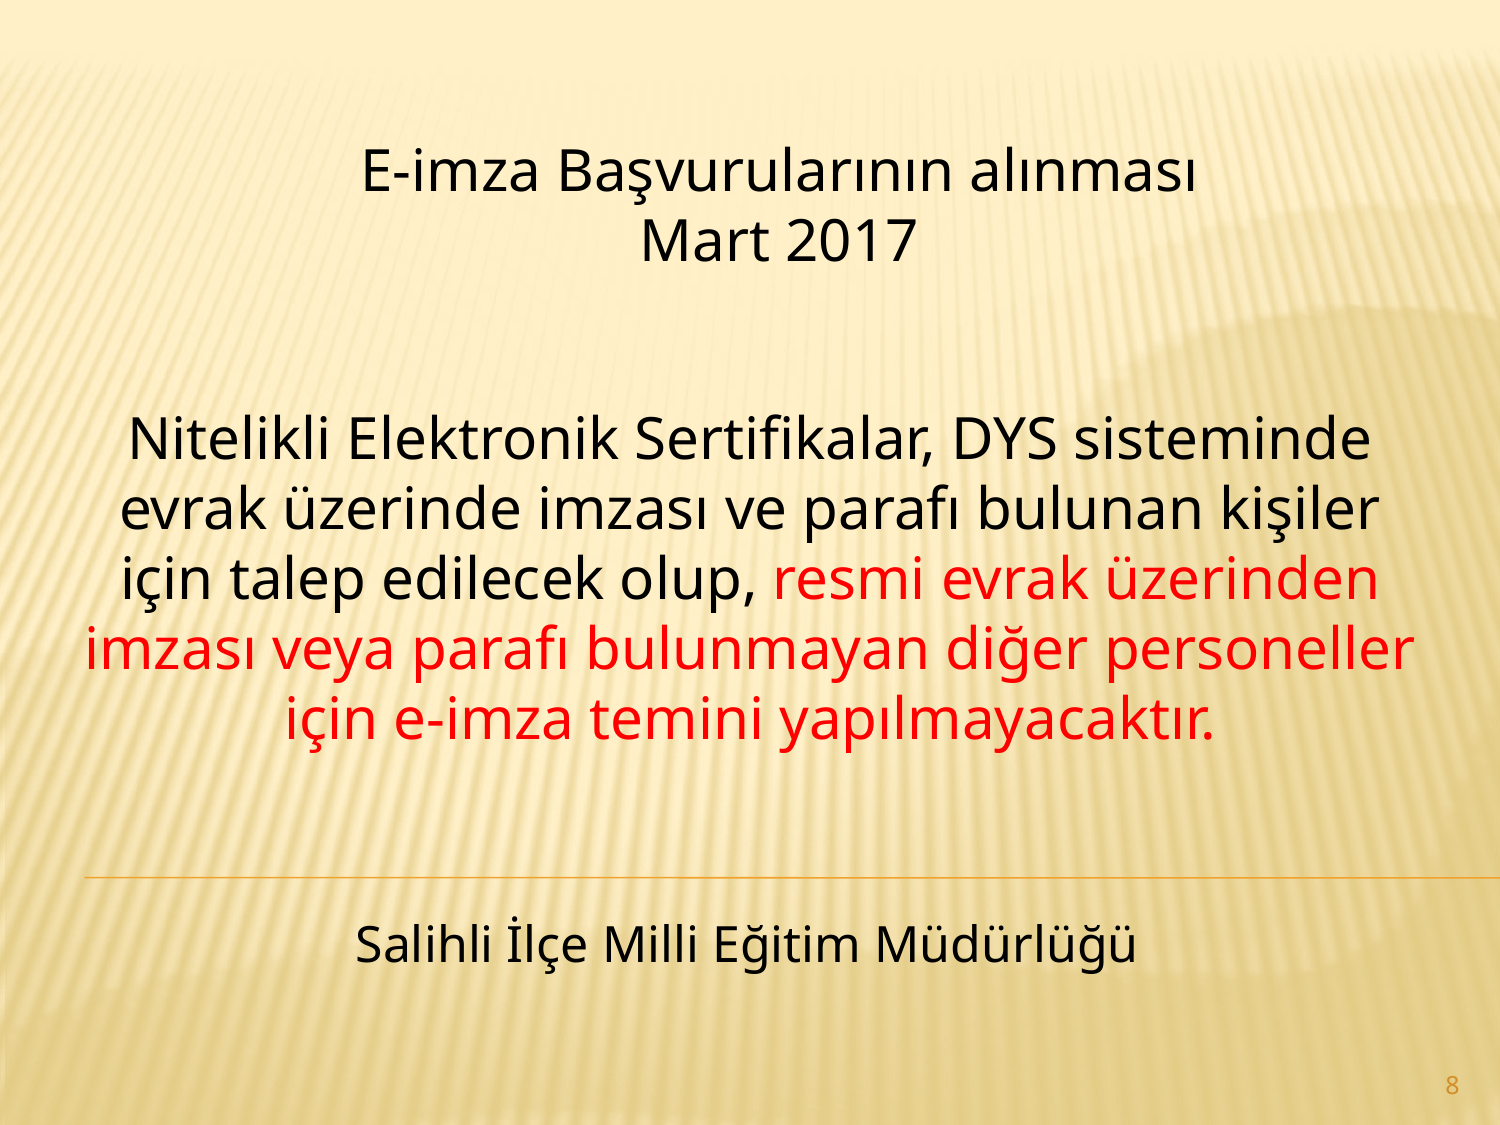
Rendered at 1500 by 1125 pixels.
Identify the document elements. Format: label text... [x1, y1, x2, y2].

text_box E-imza Başvurularının alınması Mart 2017 [230, 125, 1329, 281]
slide_number 8 [1350, 1061, 1475, 1103]
text_box Nitelikli Elektronik Sertifikalar, DYS sisteminde evrak üzerinde imzası ve parafı bulunan kişiler için talep edilecek olup, resmi evrak üzerinden imzası veya parafı bulunmayan diğer personeller için e-imza temini yapılmayacaktır. [64, 393, 1436, 804]
text_box Salihli İlçe Milli Eğitim Müdürlüğü [202, 905, 1306, 980]
text_box [44, 363, 1498, 424]
